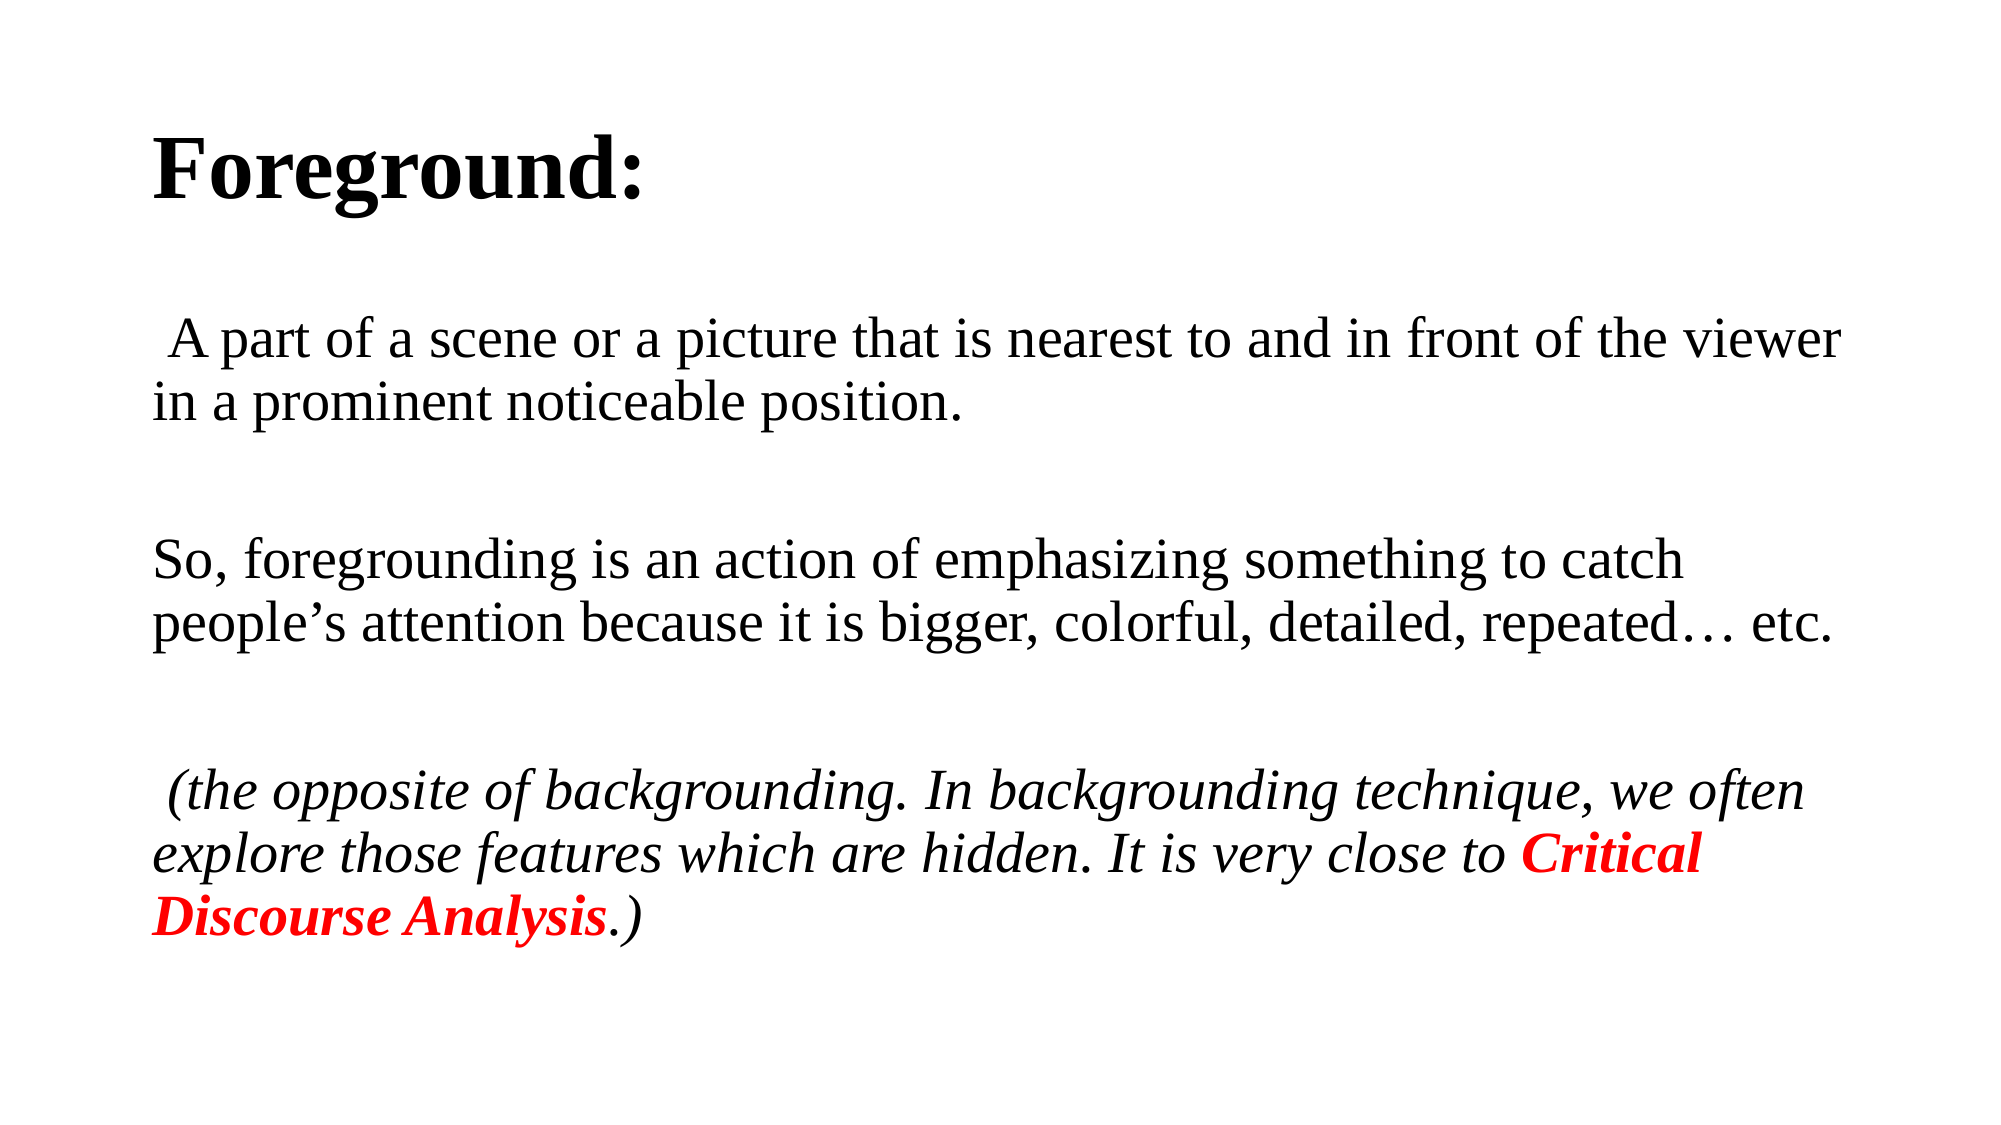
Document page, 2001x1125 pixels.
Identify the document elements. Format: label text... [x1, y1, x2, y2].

list A part of a scene or a picture that is nearest to and in front of the viewer in a prominent noticeable position. So, foregrounding is an action of emphasizing something to catch people’s attention because it is bigger, colorful, detailed, repeated… etc. (the opposite of backgrounding. In backgrounding technique, we often explore those features which are hidden. It is very close to Critical Discourse Analysis.) [137, 299, 1863, 1014]
title Foreground: [137, 59, 1863, 278]
